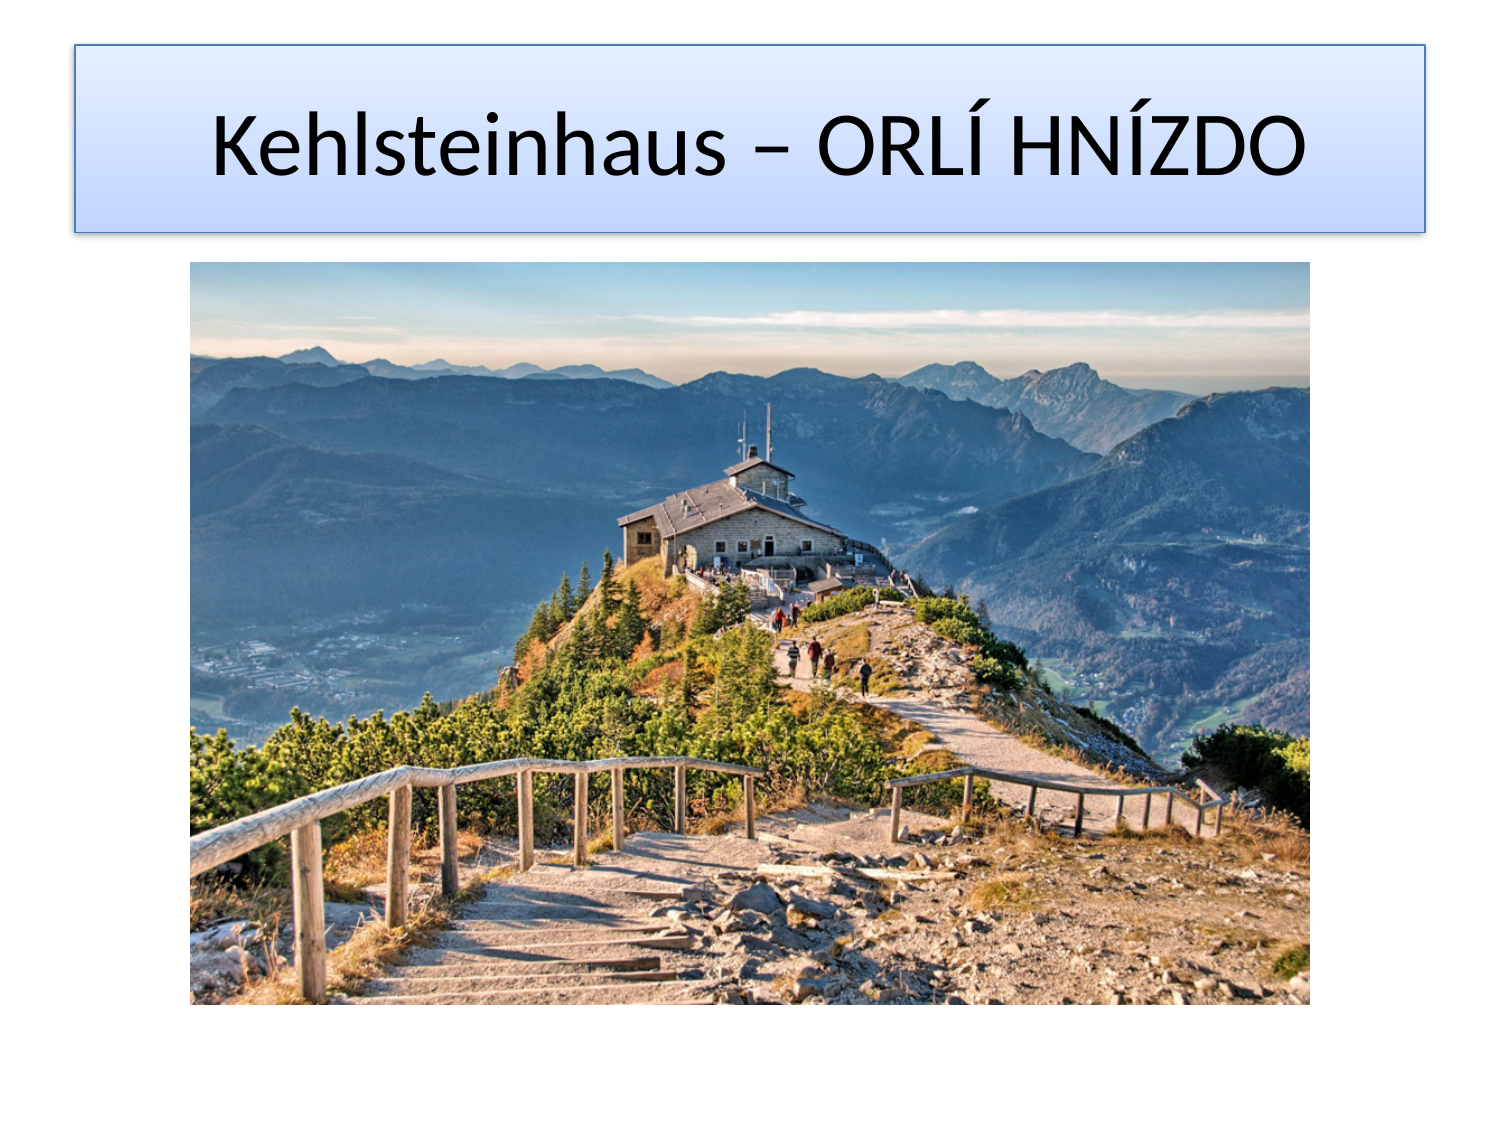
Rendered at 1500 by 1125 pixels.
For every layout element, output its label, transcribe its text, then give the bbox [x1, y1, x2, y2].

title Kehlsteinhaus – ORLÍ HNÍZDO [74, 44, 1426, 233]
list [190, 262, 1310, 1006]
